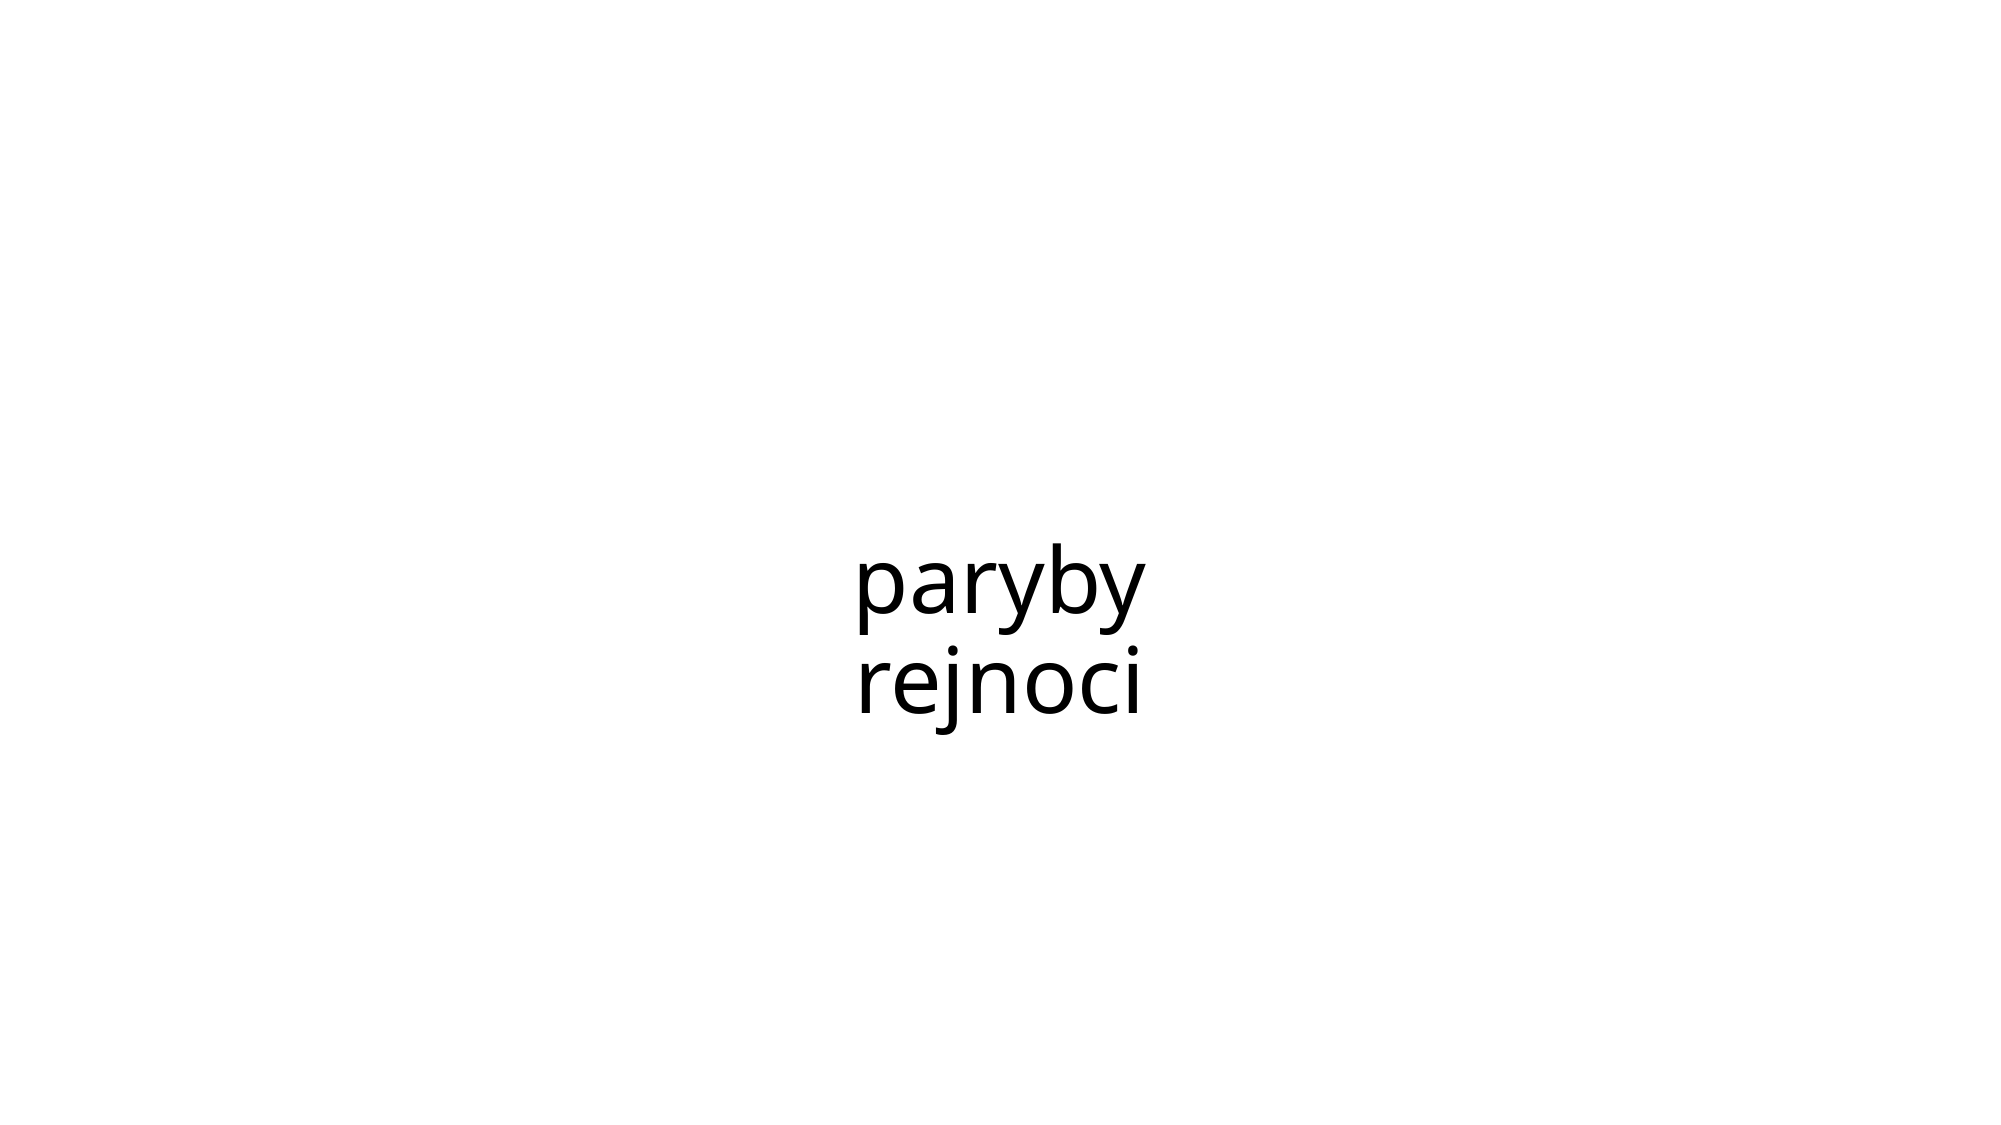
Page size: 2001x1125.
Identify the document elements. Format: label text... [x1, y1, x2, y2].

title paryby rejnoci [137, 525, 1863, 743]
